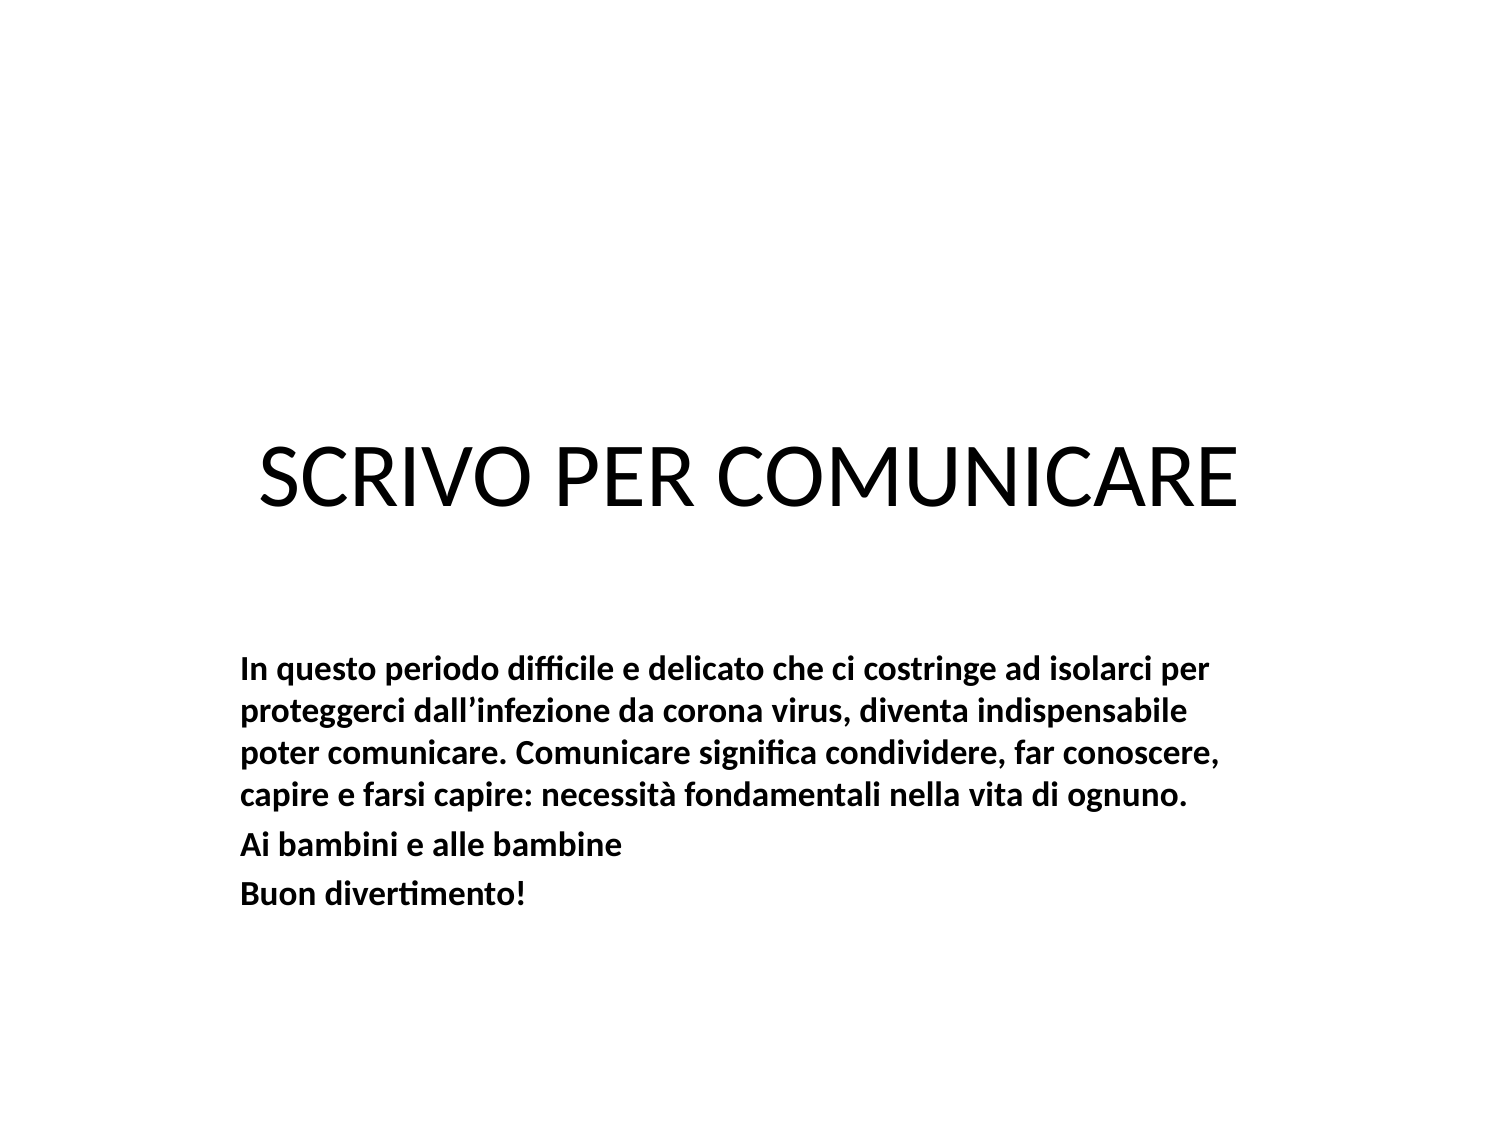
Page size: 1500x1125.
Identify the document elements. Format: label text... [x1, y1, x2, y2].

title SCRIVO PER COMUNICARE [112, 349, 1388, 591]
subtitle In questo periodo difficile e delicato che ci costringe ad isolarci per proteggerci dall’infezione da corona virus, diventa indispensabile poter comunicare. Comunicare significa condividere, far conoscere, capire e farsi capire: necessità fondamentali nella vita di ognuno. Ai bambini e alle bambine Buon divertimento! [225, 637, 1275, 925]
